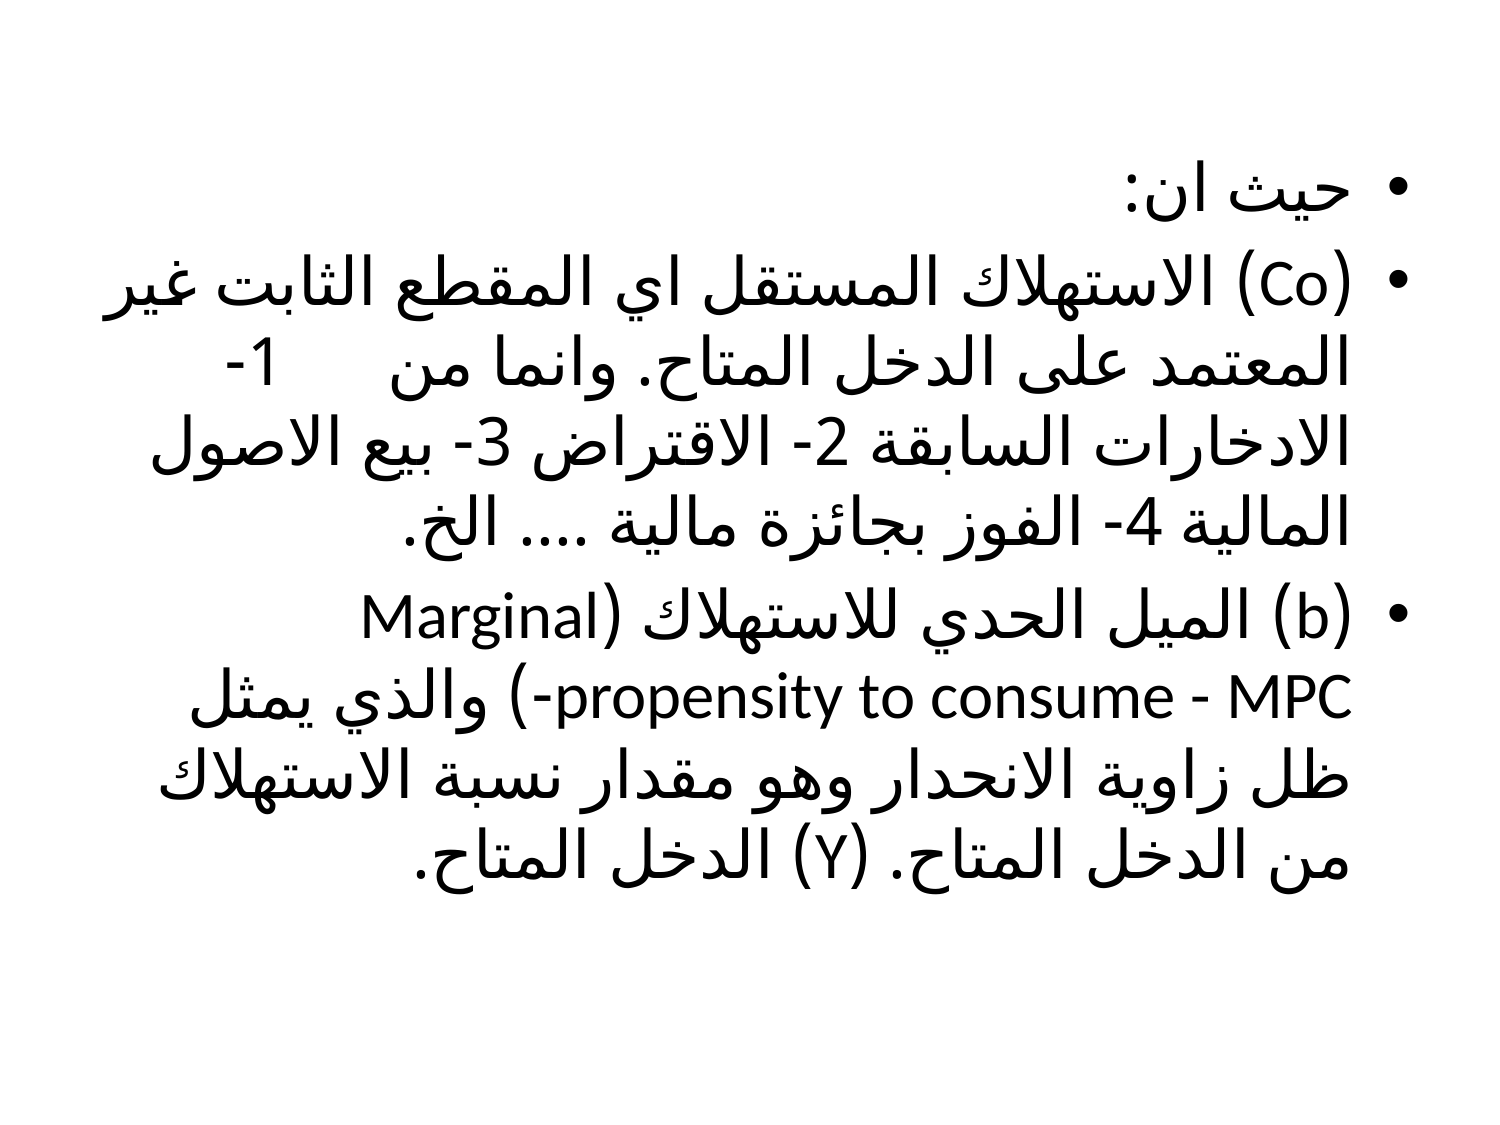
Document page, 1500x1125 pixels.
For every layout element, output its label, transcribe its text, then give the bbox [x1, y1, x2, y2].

list حيث ان: (Co) الاستهلاك المستقل اي المقطع الثابت غير المعتمد على الدخل المتاح. وانما من 1- الادخارات السابقة 2- الاقتراض 3- بيع الاصول المالية 4- الفوز بجائزة مالية .... الخ. (b) الميل الحدي للاستهلاك (Marginal propensity to consume - MPC-) والذي يمثل ظل زاوية الانحدار وهو مقدار نسبة الاستهلاك من الدخل المتاح. (Y) الدخل المتاح. [75, 137, 1425, 1005]
